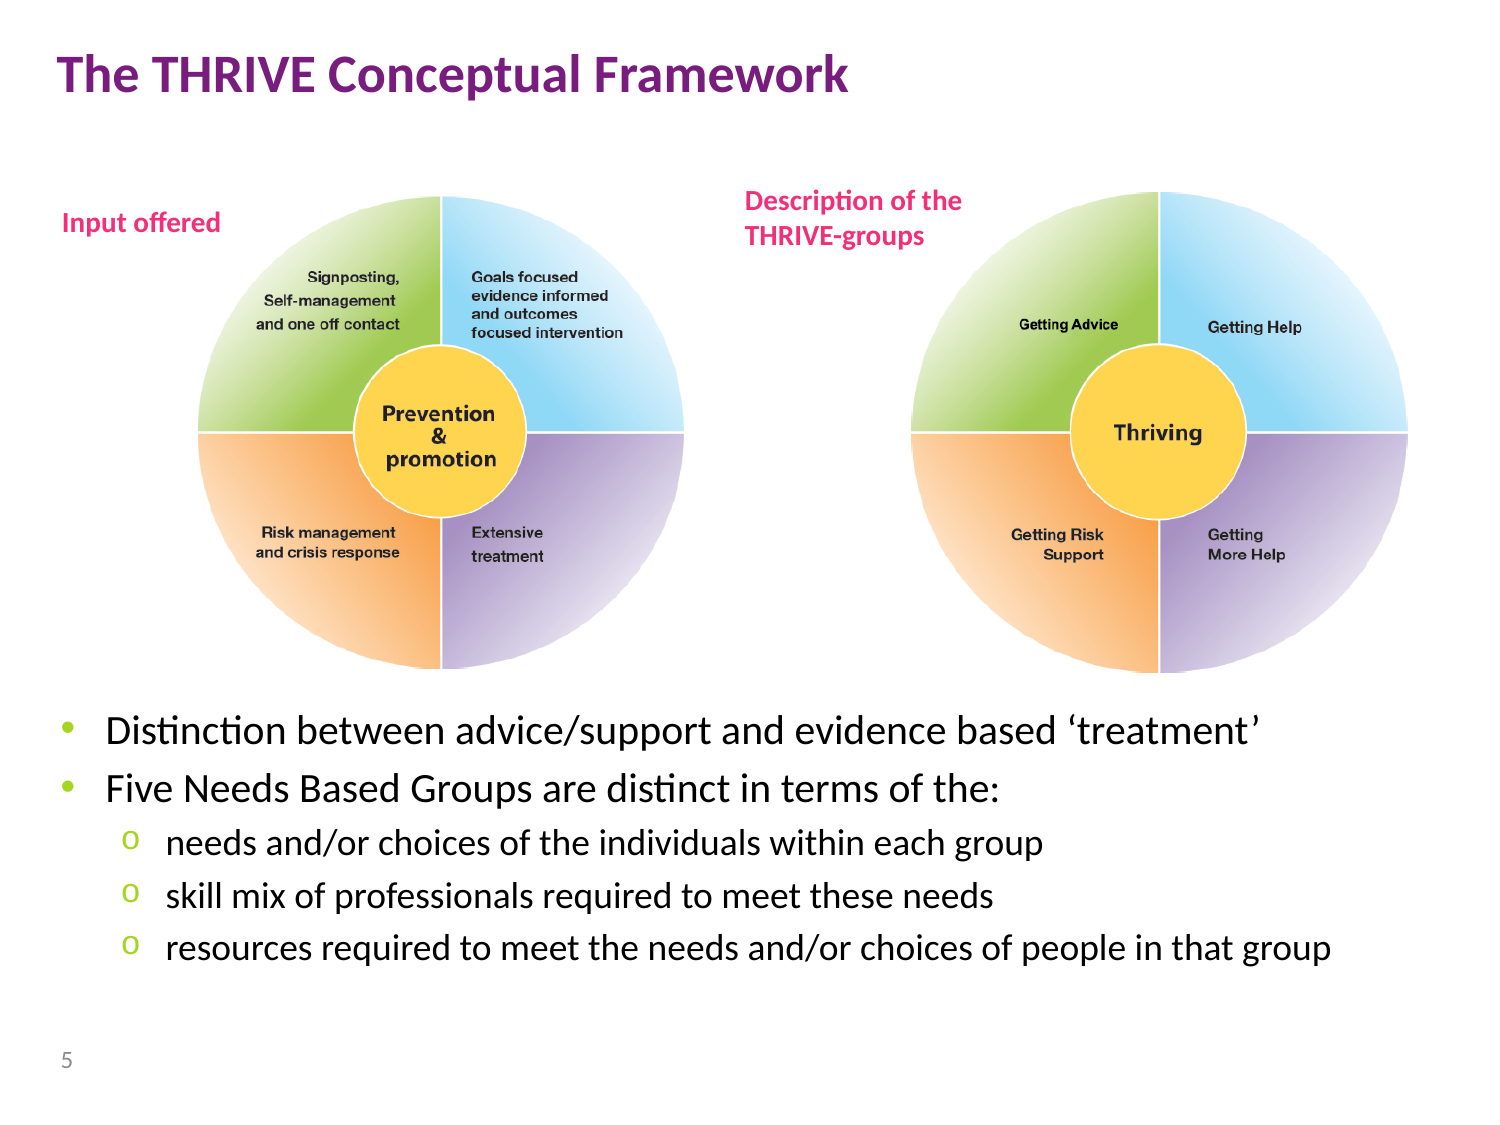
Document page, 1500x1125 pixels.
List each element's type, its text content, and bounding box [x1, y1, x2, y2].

picture [174, 184, 690, 685]
text_box The THRIVE Conceptual Framework [41, 31, 1374, 112]
list Distinction between advice/support and evidence based ‘treatment’ Five Needs Based Groups are distinct in terms of the: needs and/or choices of the individuals within each group skill mix of professionals required to meet these needs resources required to meet the needs and/or choices of people in that group [45, 695, 1412, 1003]
text_box Description of the THRIVE-groups [730, 173, 1074, 259]
picture [906, 185, 1412, 677]
text_box Input offered [47, 195, 169, 246]
